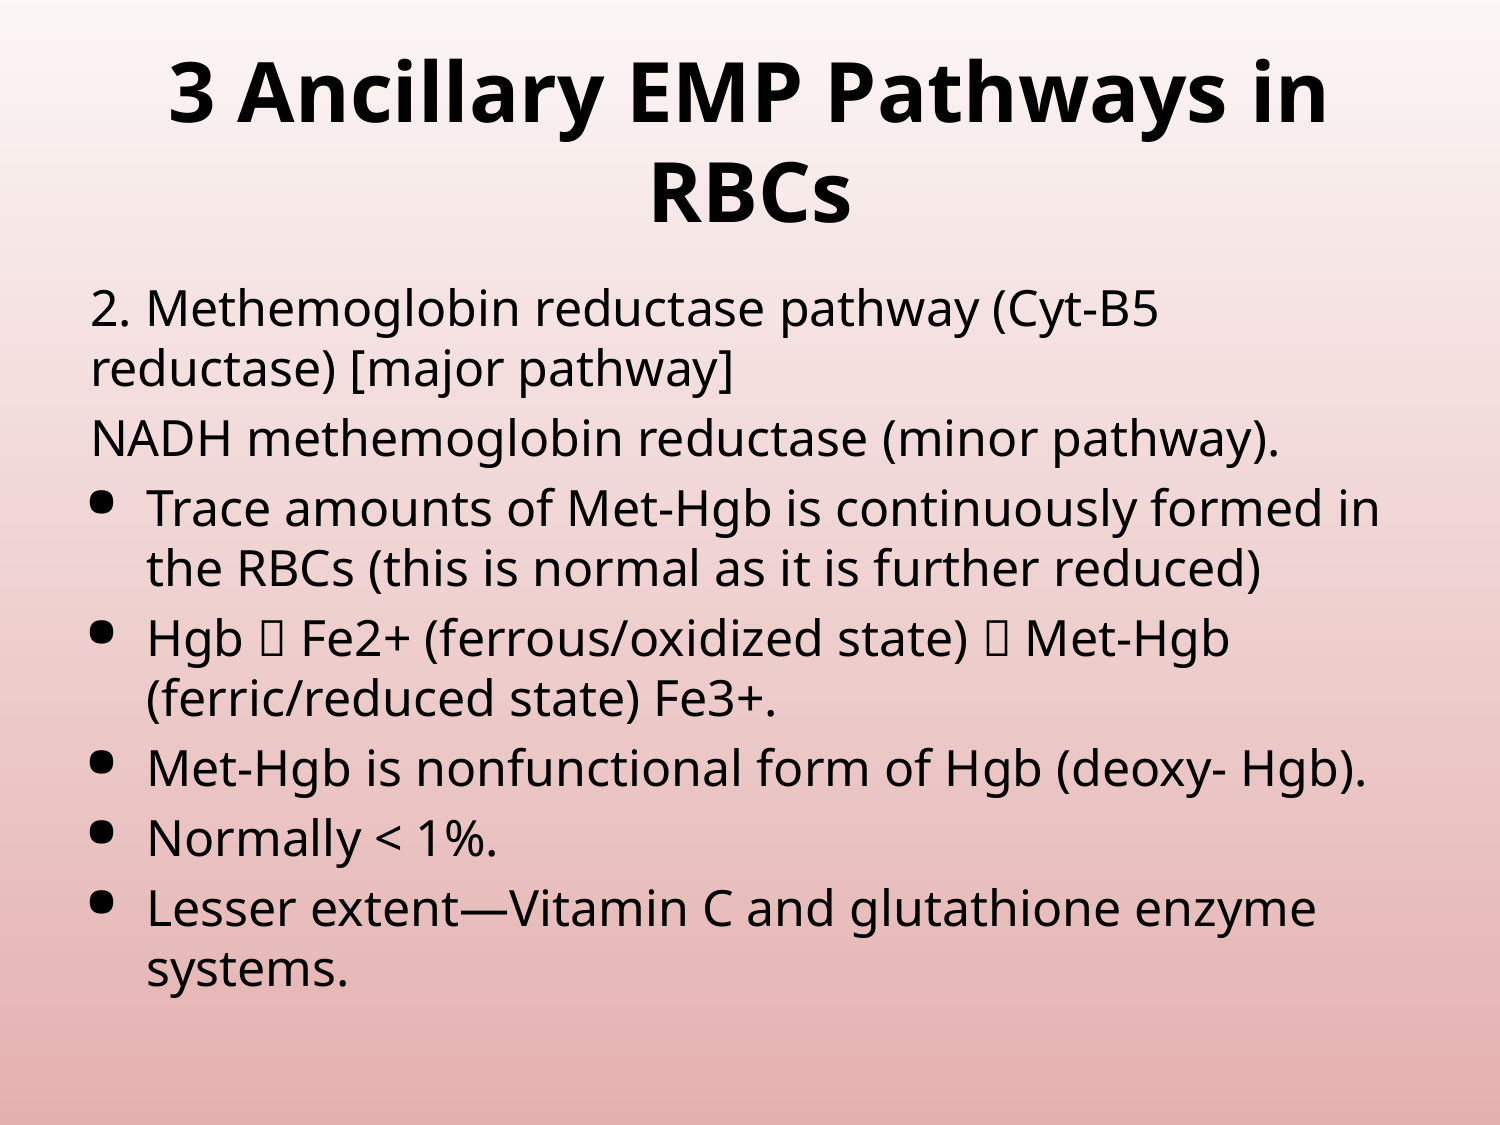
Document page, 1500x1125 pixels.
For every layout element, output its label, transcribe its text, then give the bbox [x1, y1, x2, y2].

list 2. Methemoglobin reductase pathway (Cyt-B5 reductase) [major pathway] NADH methemoglobin reductase (minor pathway). Trace amounts of Met-Hgb is continuously formed in the RBCs (this is normal as it is further reduced) Hgb  Fe2+ (ferrous/oxidized state)  Met-Hgb (ferric/reduced state) Fe3+. Met-Hgb is nonfunctional form of Hgb (deoxy- Hgb). Normally < 1%. Lesser extent—Vitamin C and glutathione enzyme systems. [75, 269, 1425, 1081]
title 3 Ancillary EMP Pathways in RBCs [75, 45, 1425, 233]
